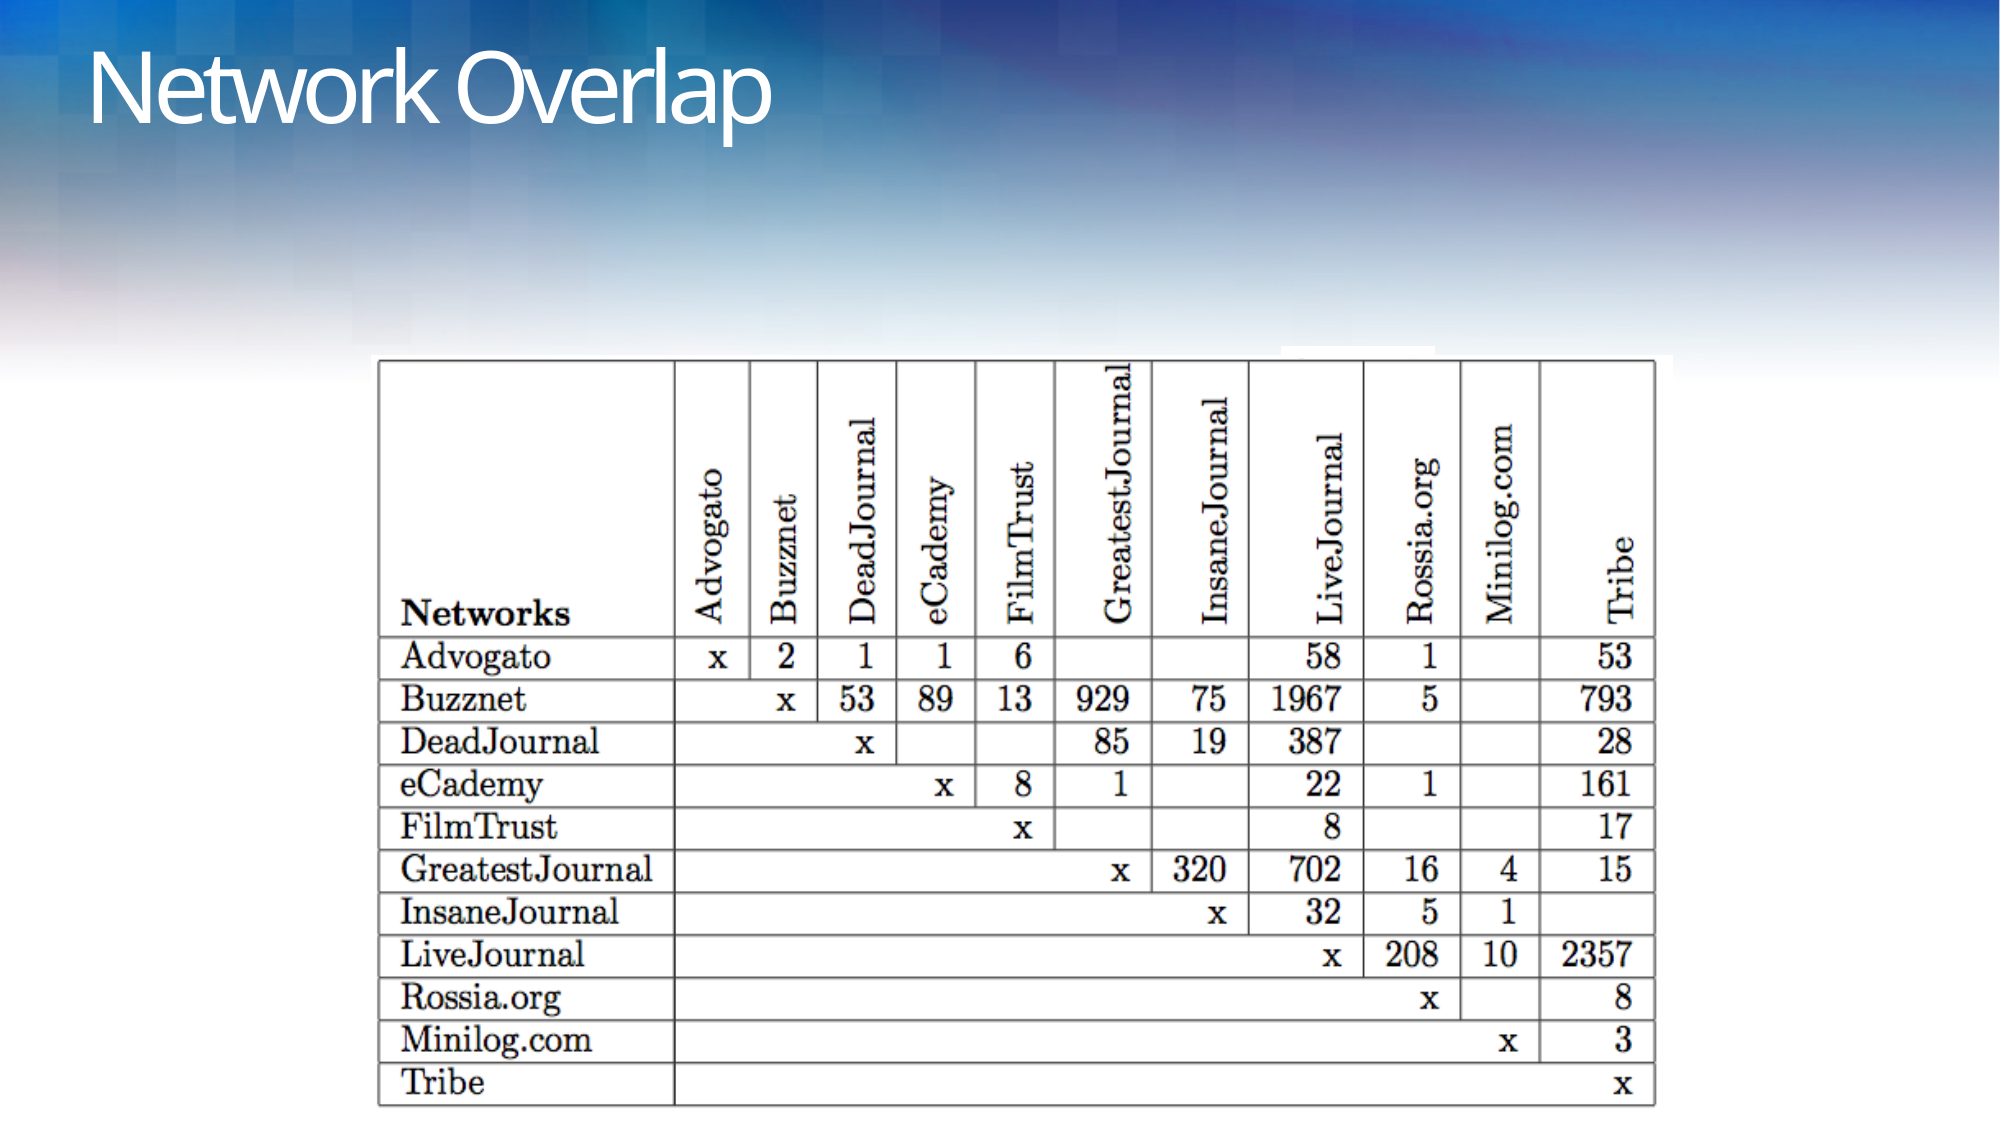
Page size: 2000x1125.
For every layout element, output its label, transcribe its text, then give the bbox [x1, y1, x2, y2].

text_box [371, 346, 1673, 1120]
title Network Overlap [84, 37, 1917, 150]
picture [0, 0, 2000, 1125]
